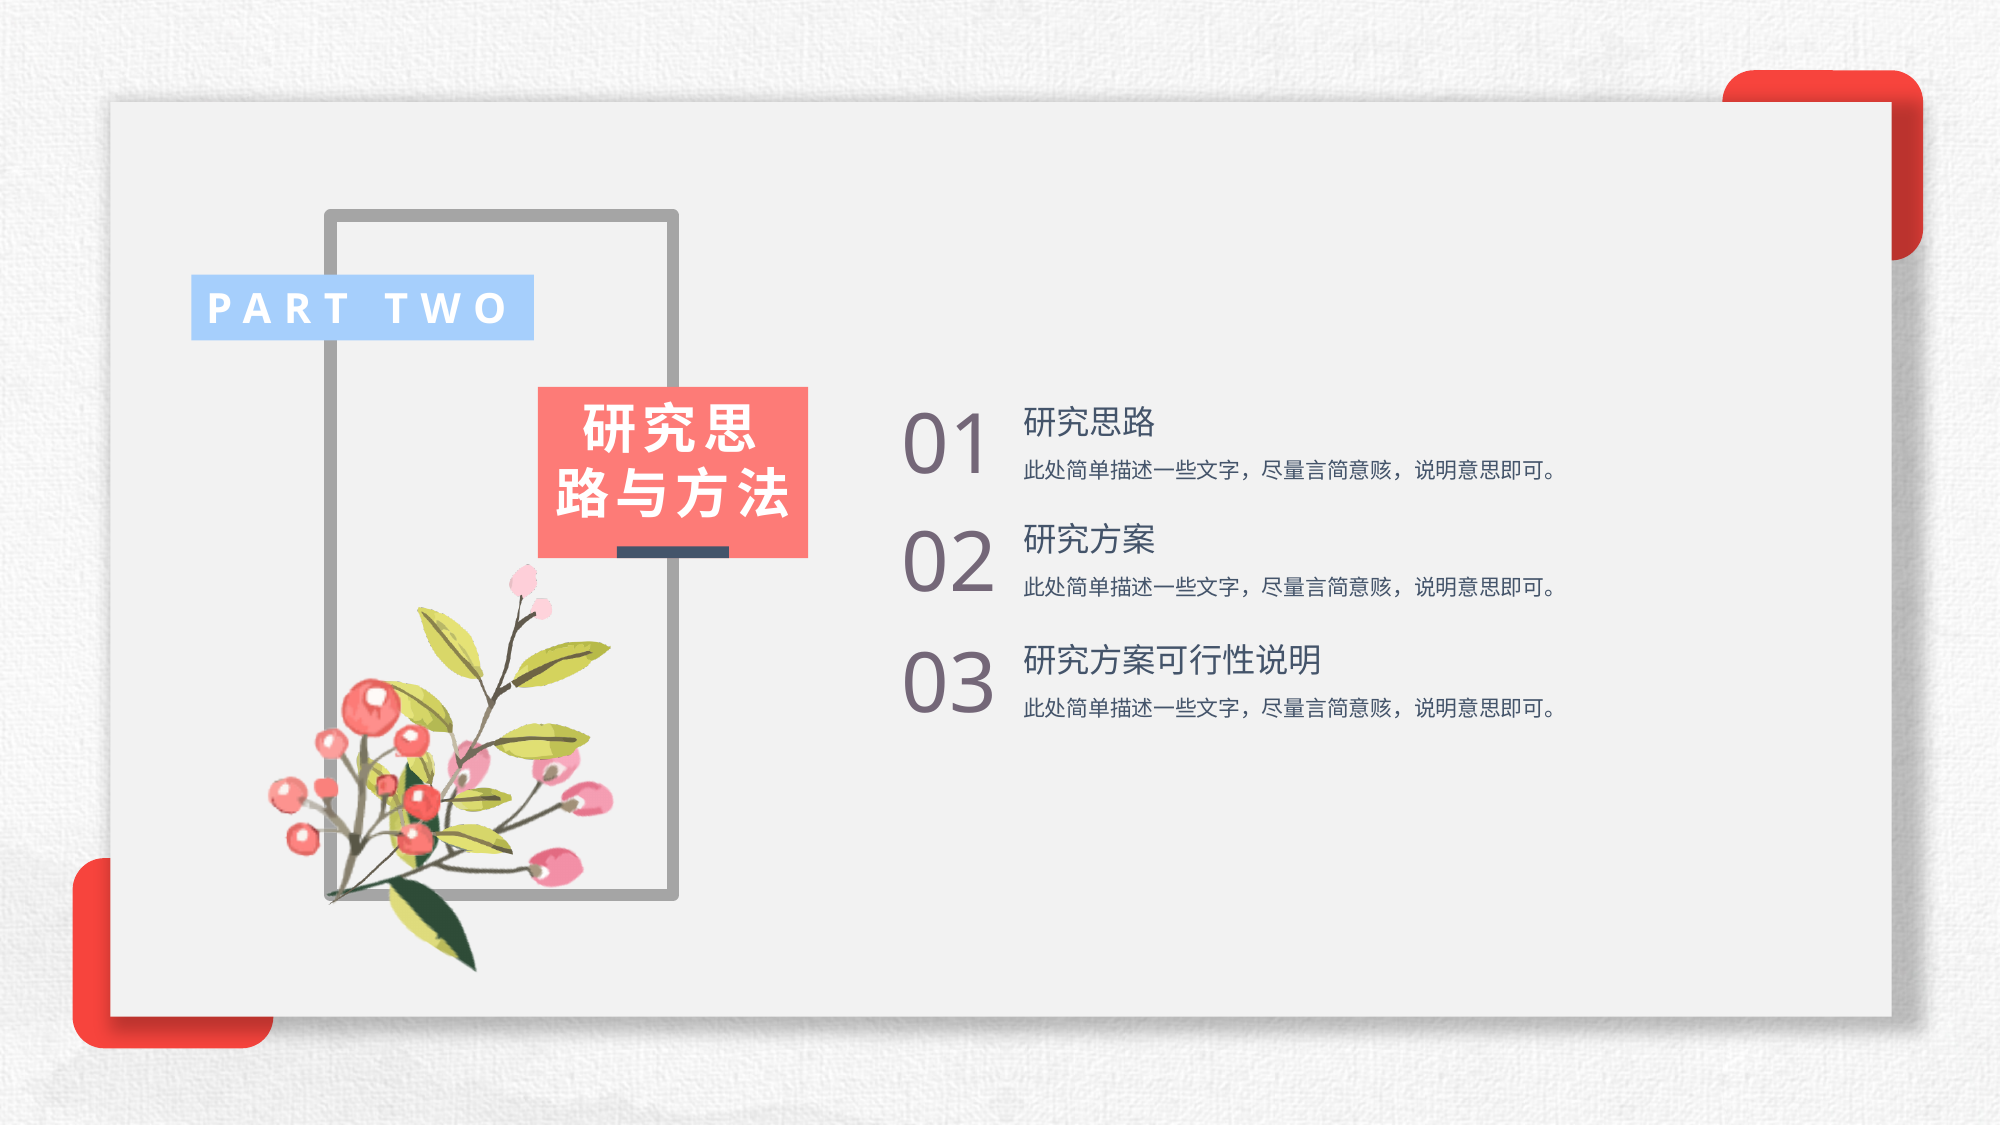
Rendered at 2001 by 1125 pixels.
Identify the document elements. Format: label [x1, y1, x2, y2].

text_box [887, 621, 1615, 738]
text_box [72, 70, 1924, 1049]
picture [0, 0, 2000, 1125]
text_box [887, 382, 1615, 499]
text_box [887, 499, 1615, 616]
